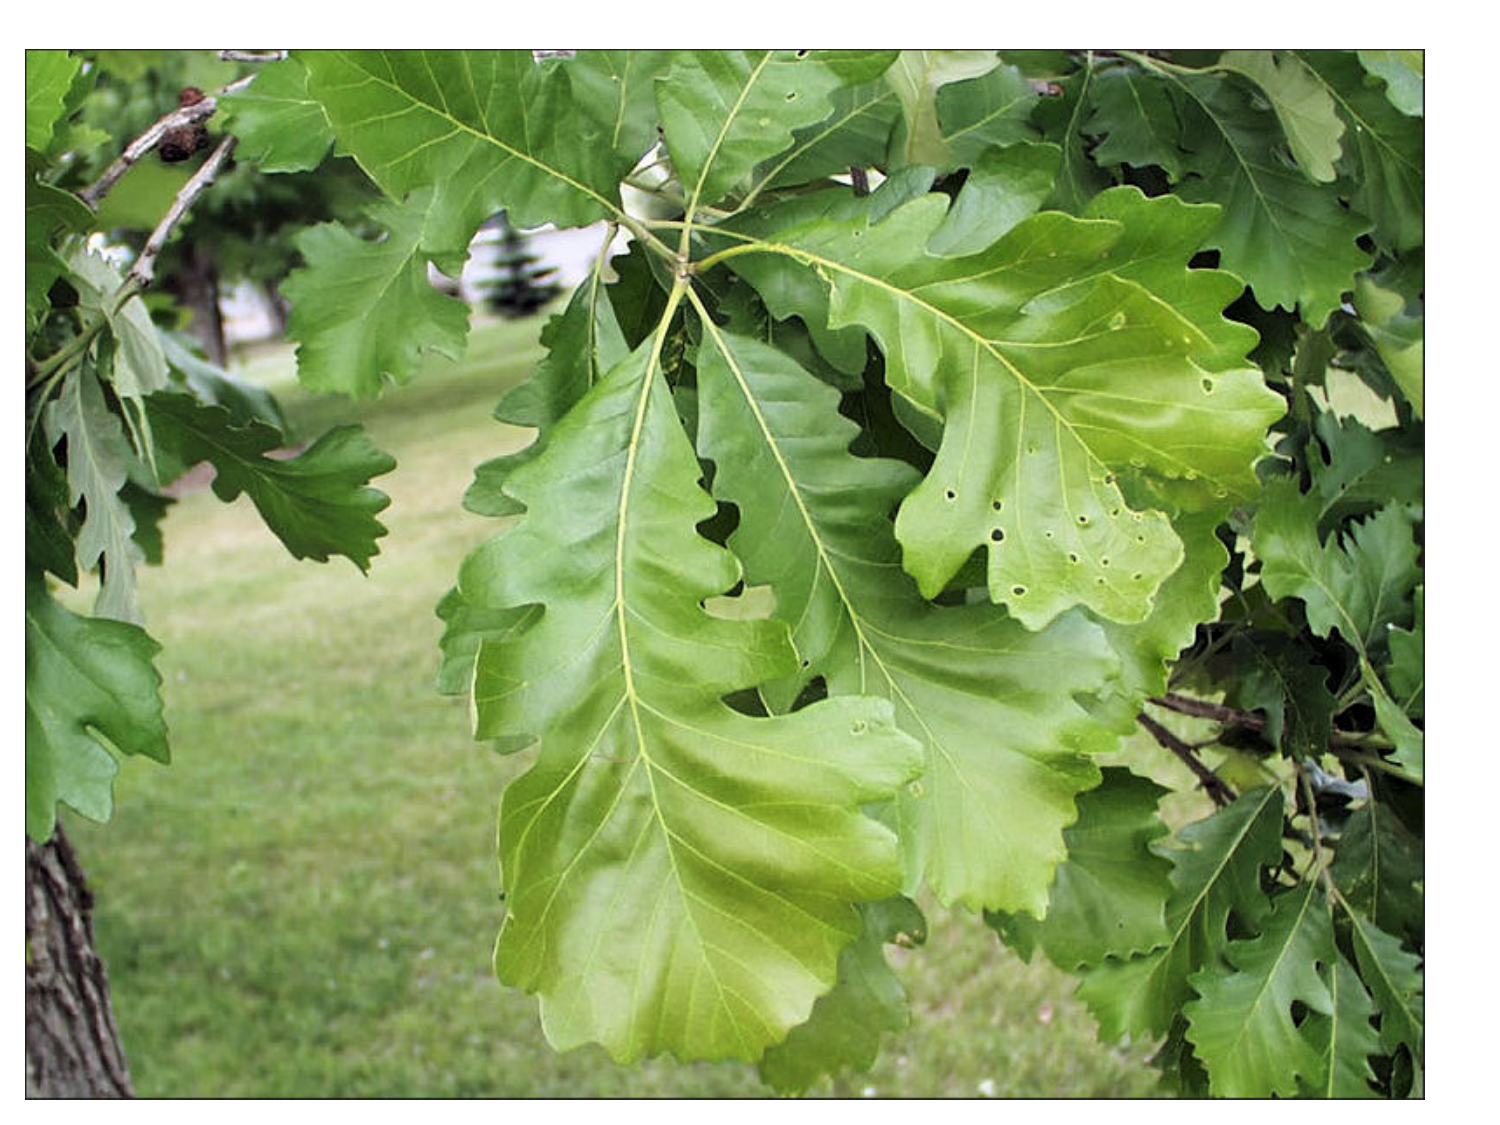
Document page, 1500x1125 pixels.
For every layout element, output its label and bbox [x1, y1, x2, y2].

picture [25, 49, 1425, 1101]
